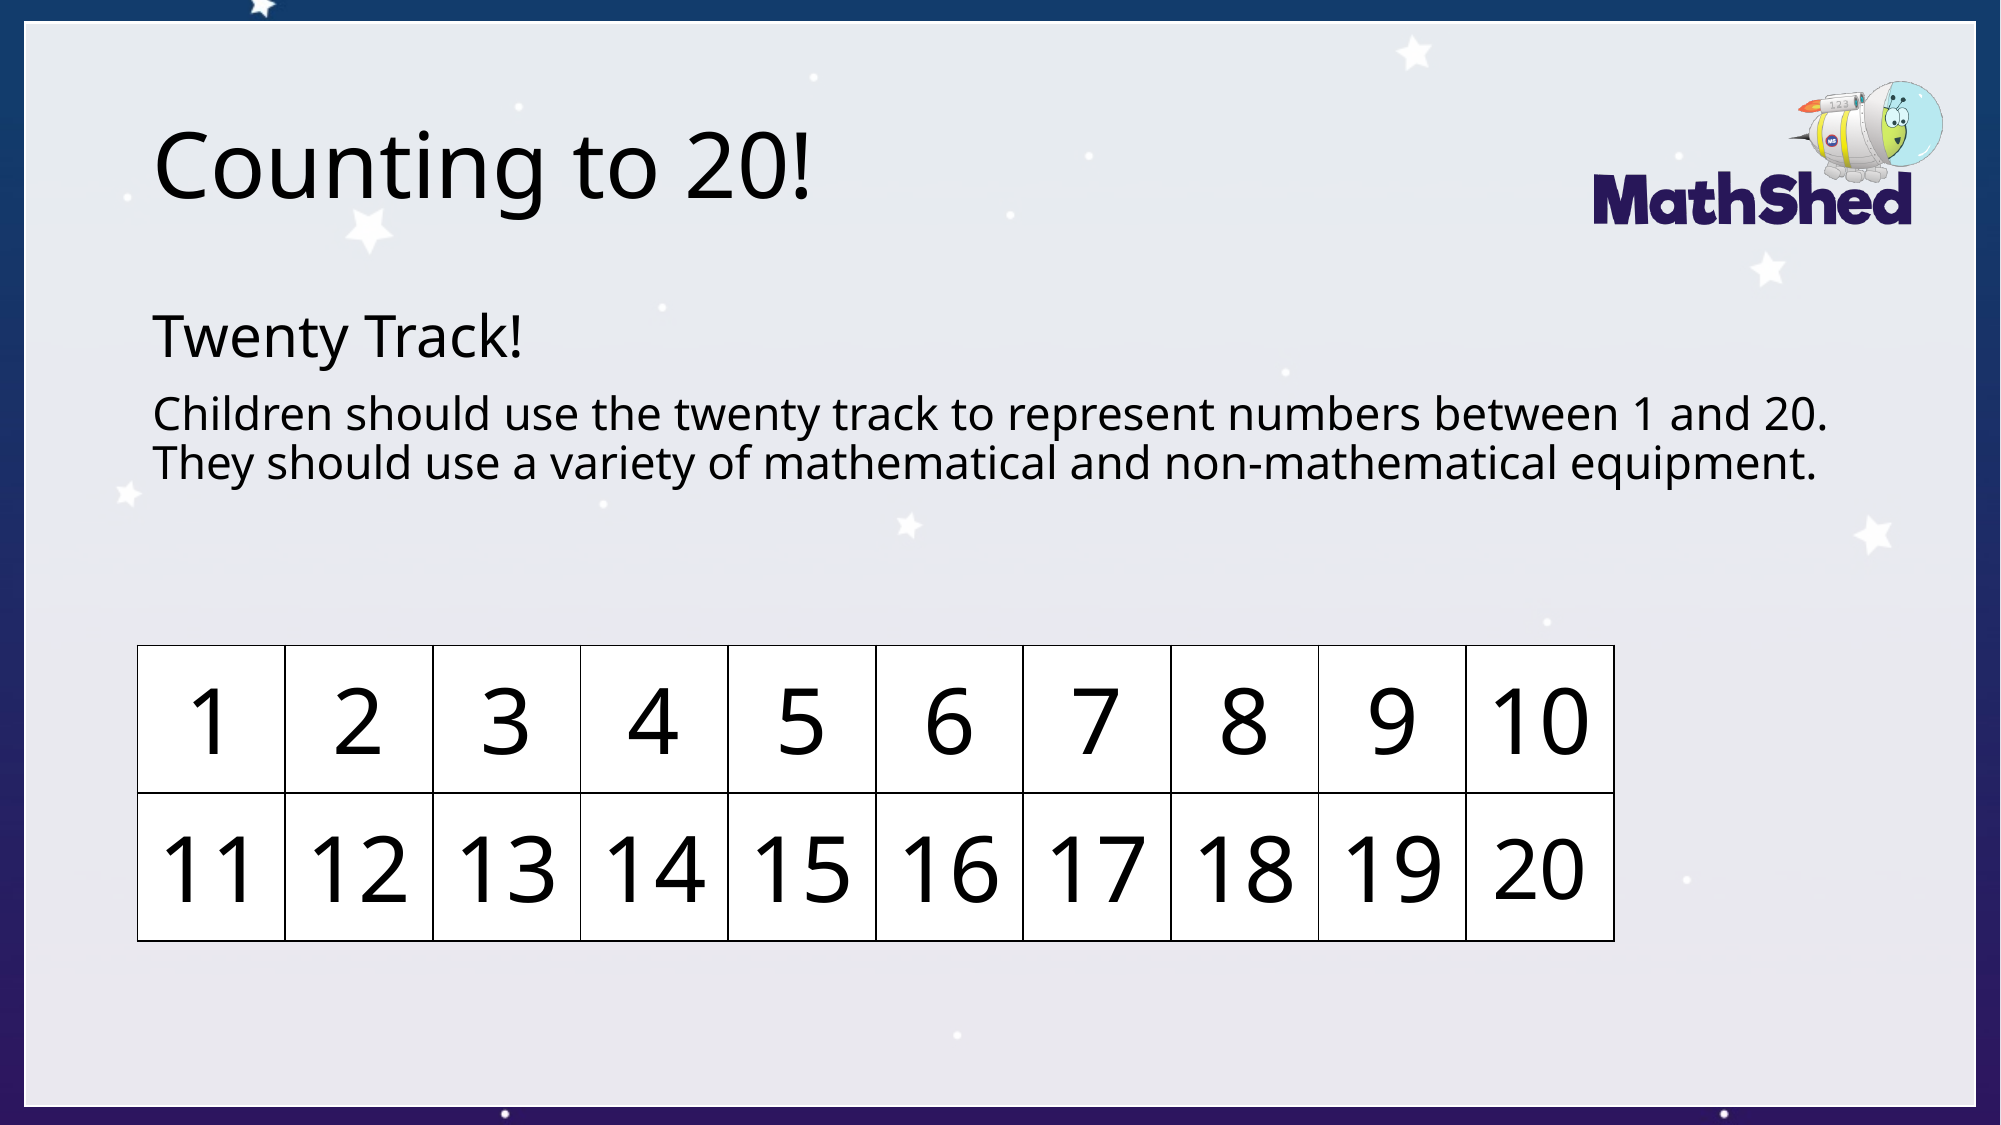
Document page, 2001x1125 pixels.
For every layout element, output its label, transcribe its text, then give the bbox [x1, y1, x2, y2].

table_header 3 [434, 646, 580, 792]
table_cell 13 [434, 794, 580, 940]
table_header 8 [1172, 646, 1318, 792]
table_cell 15 [729, 794, 875, 940]
list Twenty Track! Children should use the twenty track to represent numbers between 1 and 20. They should use a variety of mathematical and non-mathematical equipment. [137, 299, 1884, 1014]
table_header 6 [877, 646, 1022, 792]
table_cell 17 [1024, 794, 1170, 940]
table_cell 19 [1319, 794, 1465, 940]
table_header 7 [1024, 646, 1170, 792]
table_header 2 [286, 646, 432, 792]
table_header 1 [138, 646, 284, 792]
picture [0, 0, 2001, 1125]
table_cell 20 [1467, 794, 1613, 940]
table_header 5 [729, 646, 875, 792]
title Counting to 20! [137, 59, 1578, 278]
table_header 4 [581, 646, 727, 792]
table_cell 11 [138, 794, 284, 940]
table_cell 18 [1172, 794, 1318, 940]
table_header 9 [1319, 646, 1465, 792]
table_cell 16 [877, 794, 1022, 940]
table_cell 14 [581, 794, 727, 940]
table_cell 12 [286, 794, 432, 940]
table_header 10 [1467, 646, 1613, 792]
